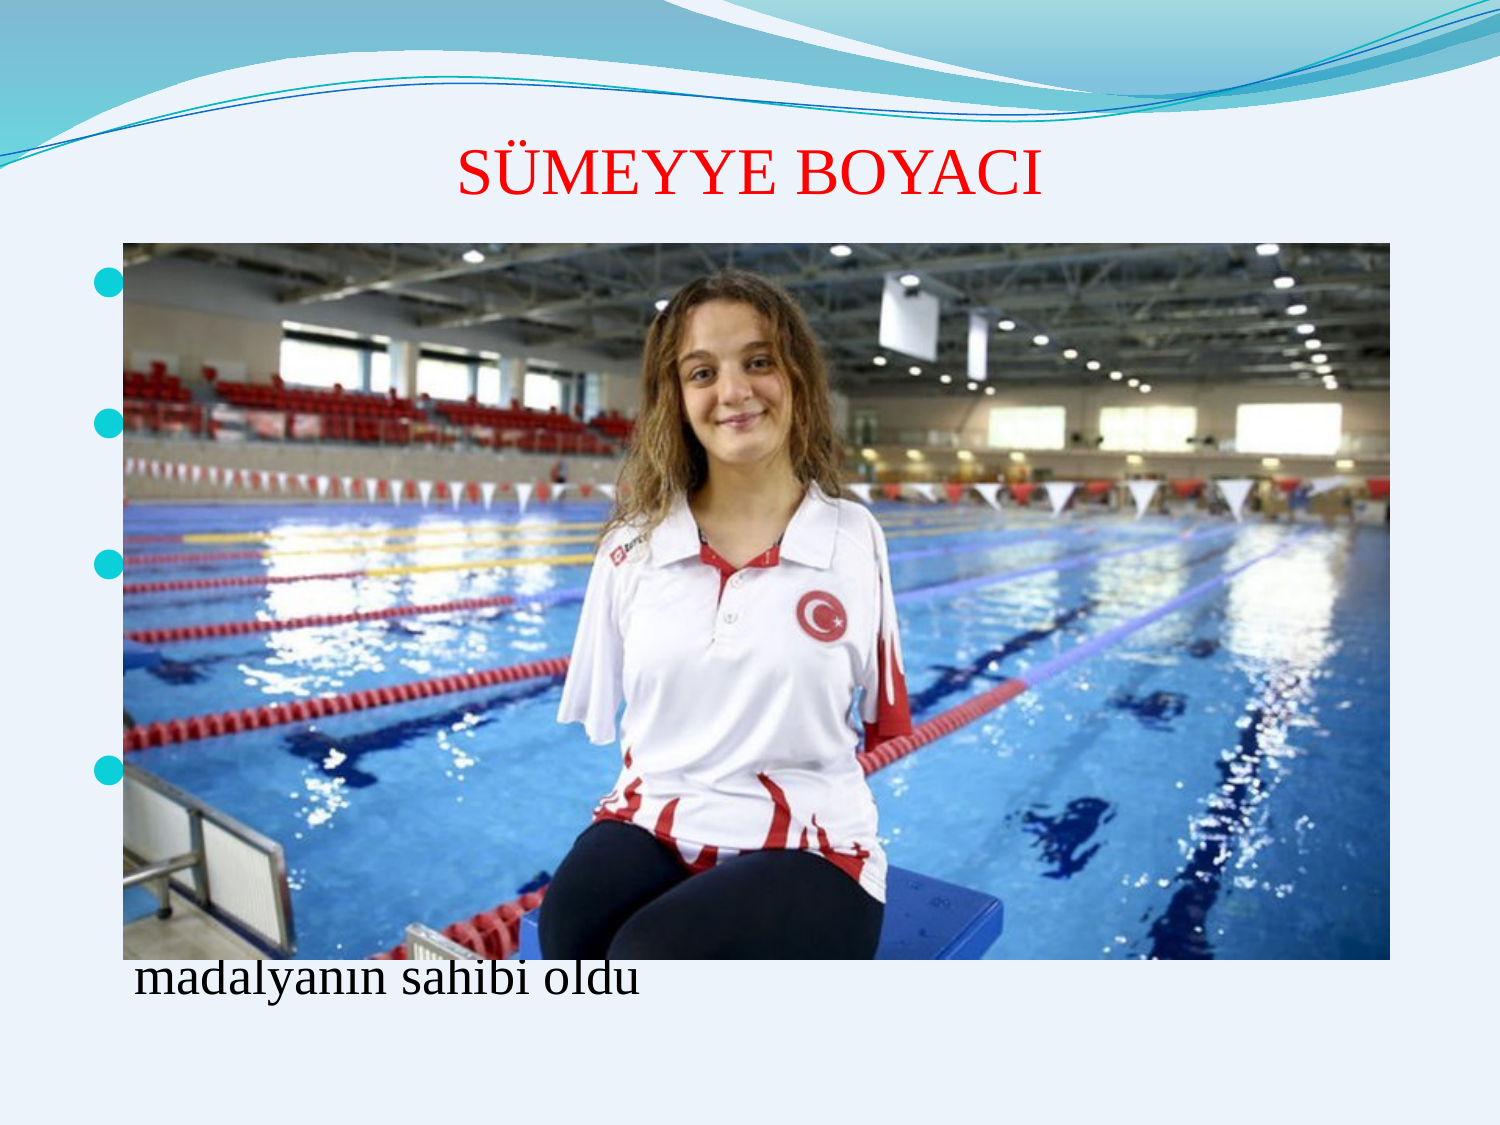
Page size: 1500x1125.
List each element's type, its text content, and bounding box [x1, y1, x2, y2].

list 5 Şubat 2003te Eskişehir’de dünyaya geldi Sümeyye’nin doğuştan iki kolu yoktu ve kalça çıkıklığı vardı. 5 yaşındayken «balıkların da kolu yok» diyerek yüzmeye karar verdi 15 yaşında 2018 Avrupa Paralimpik Yüzme Şampiyonası’nda 50 metre sırtüstü kategorisinde şampiyon oldu Ertesi yıl gerçekleşen Dünya Paralimpik Yüzme Şampiyonası’nda kolları ile son anda yarışı kazanan rakibinin yalnızca 3 salise gerisinde 2. Oldu ve gümüş madalyanın sahibi oldu [75, 249, 1425, 1094]
picture [123, 243, 1390, 960]
title SÜMEYYE BOYACI [75, 62, 1425, 209]
